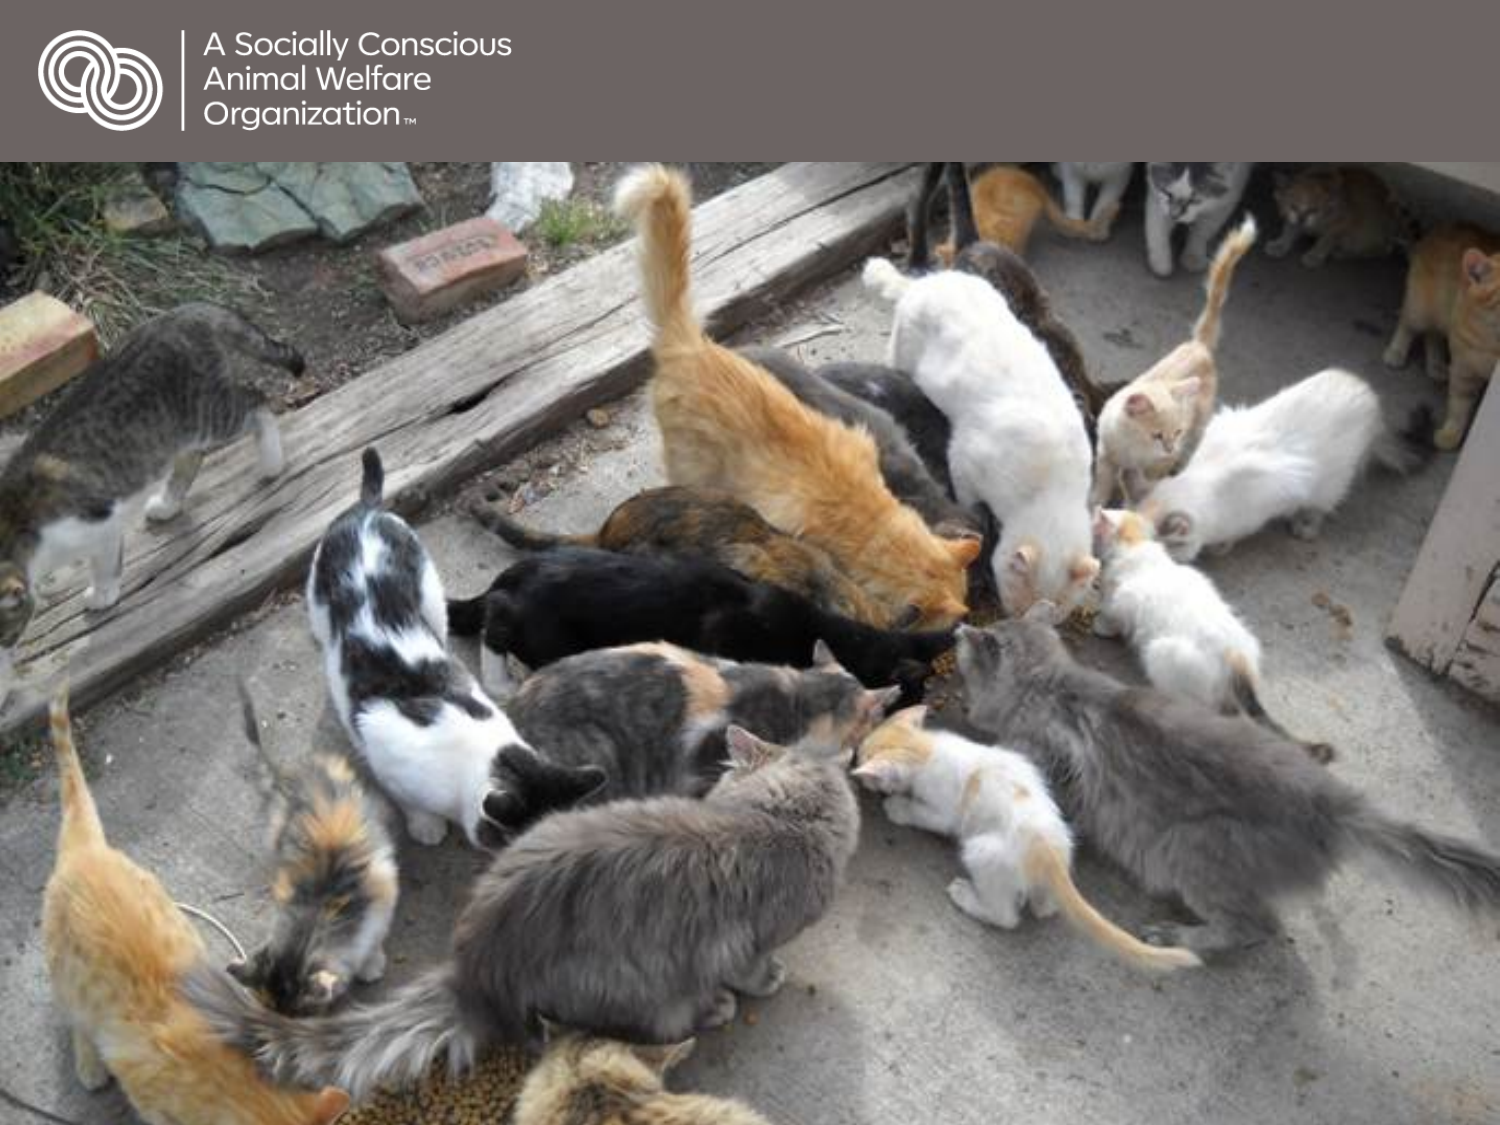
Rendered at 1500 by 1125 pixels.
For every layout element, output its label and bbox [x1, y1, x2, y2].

picture [38, 30, 512, 131]
picture [0, 162, 1500, 1125]
